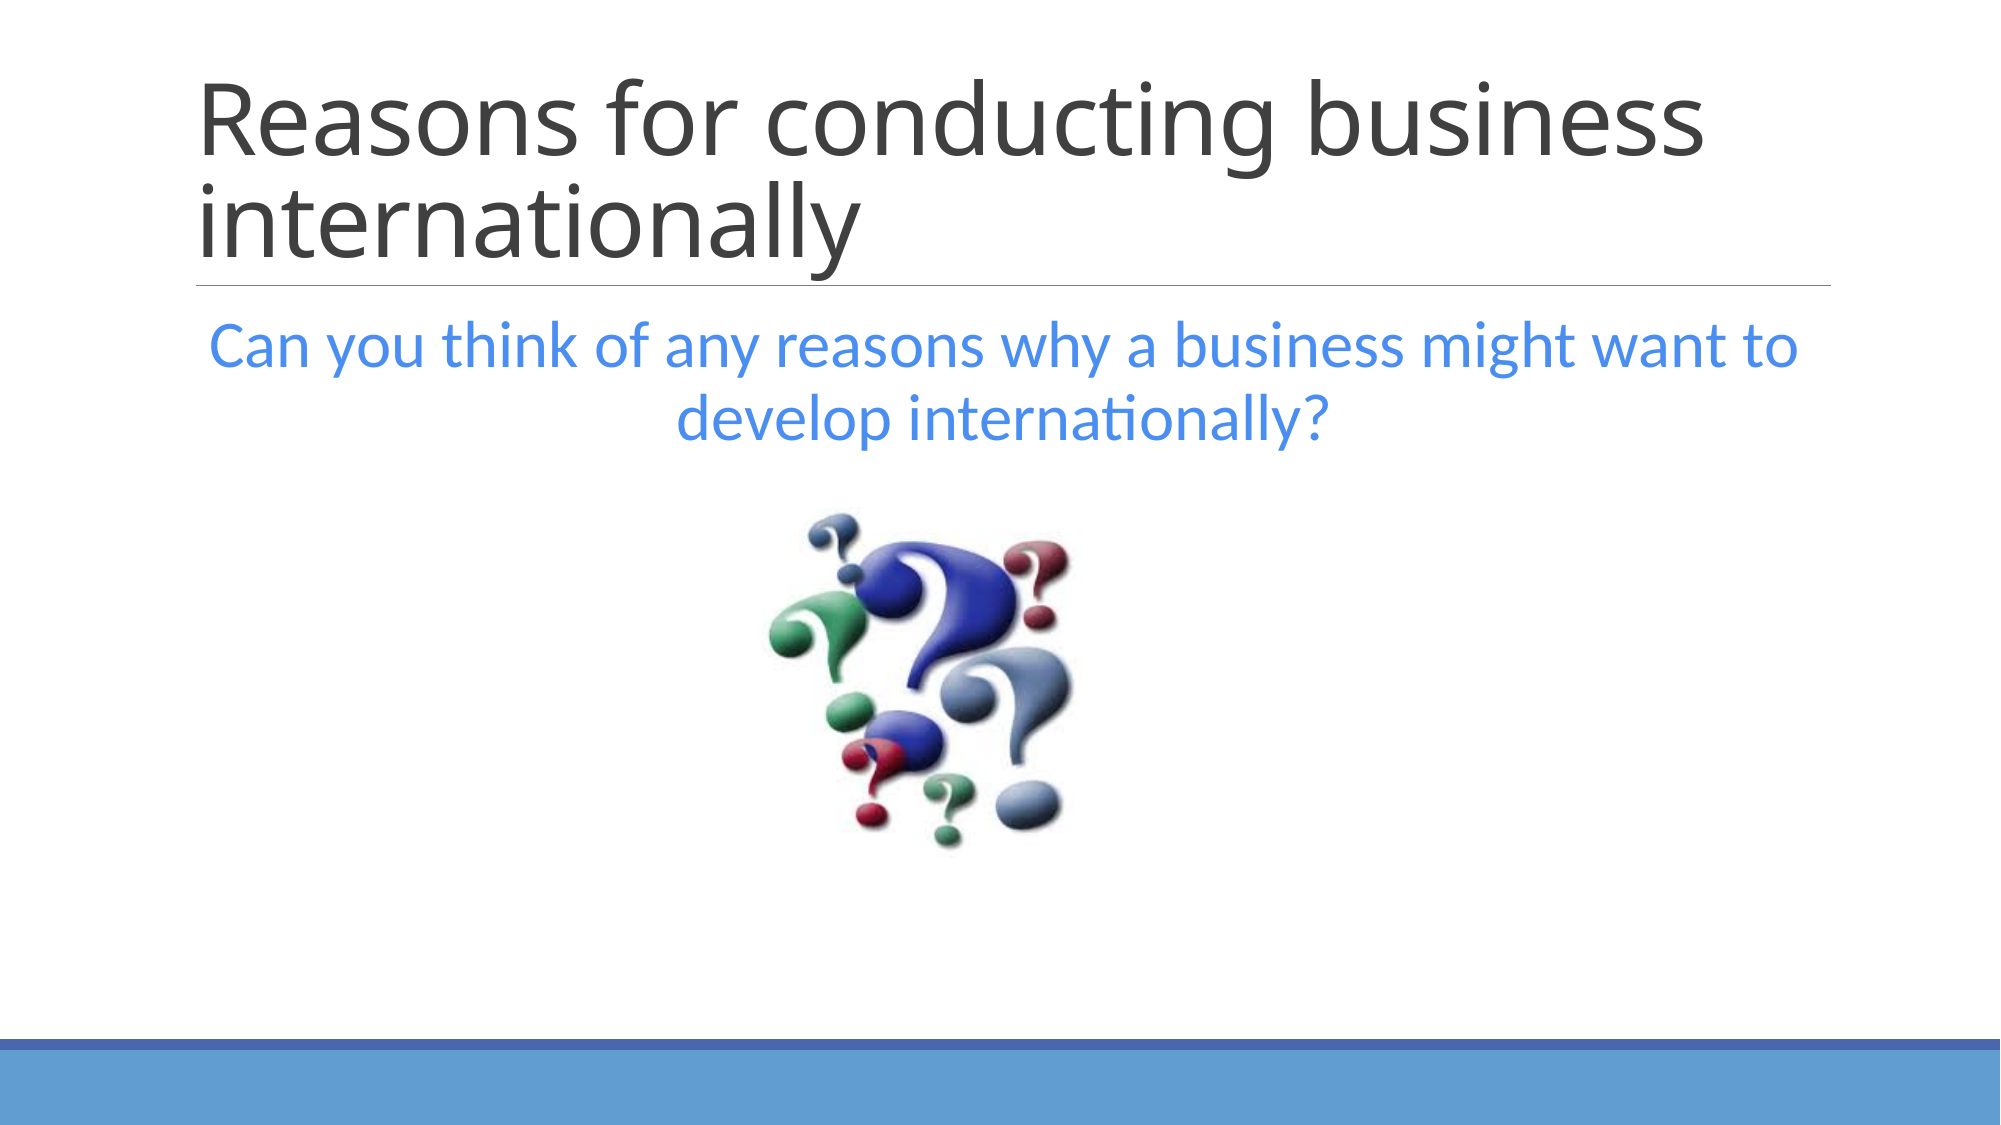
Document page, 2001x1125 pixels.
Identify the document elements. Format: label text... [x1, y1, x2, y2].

picture [762, 507, 1084, 859]
list Can you think of any reasons why a business might want to develop internationally? [180, 302, 1830, 963]
title Reasons for conducting business internationally [180, 47, 1830, 285]
